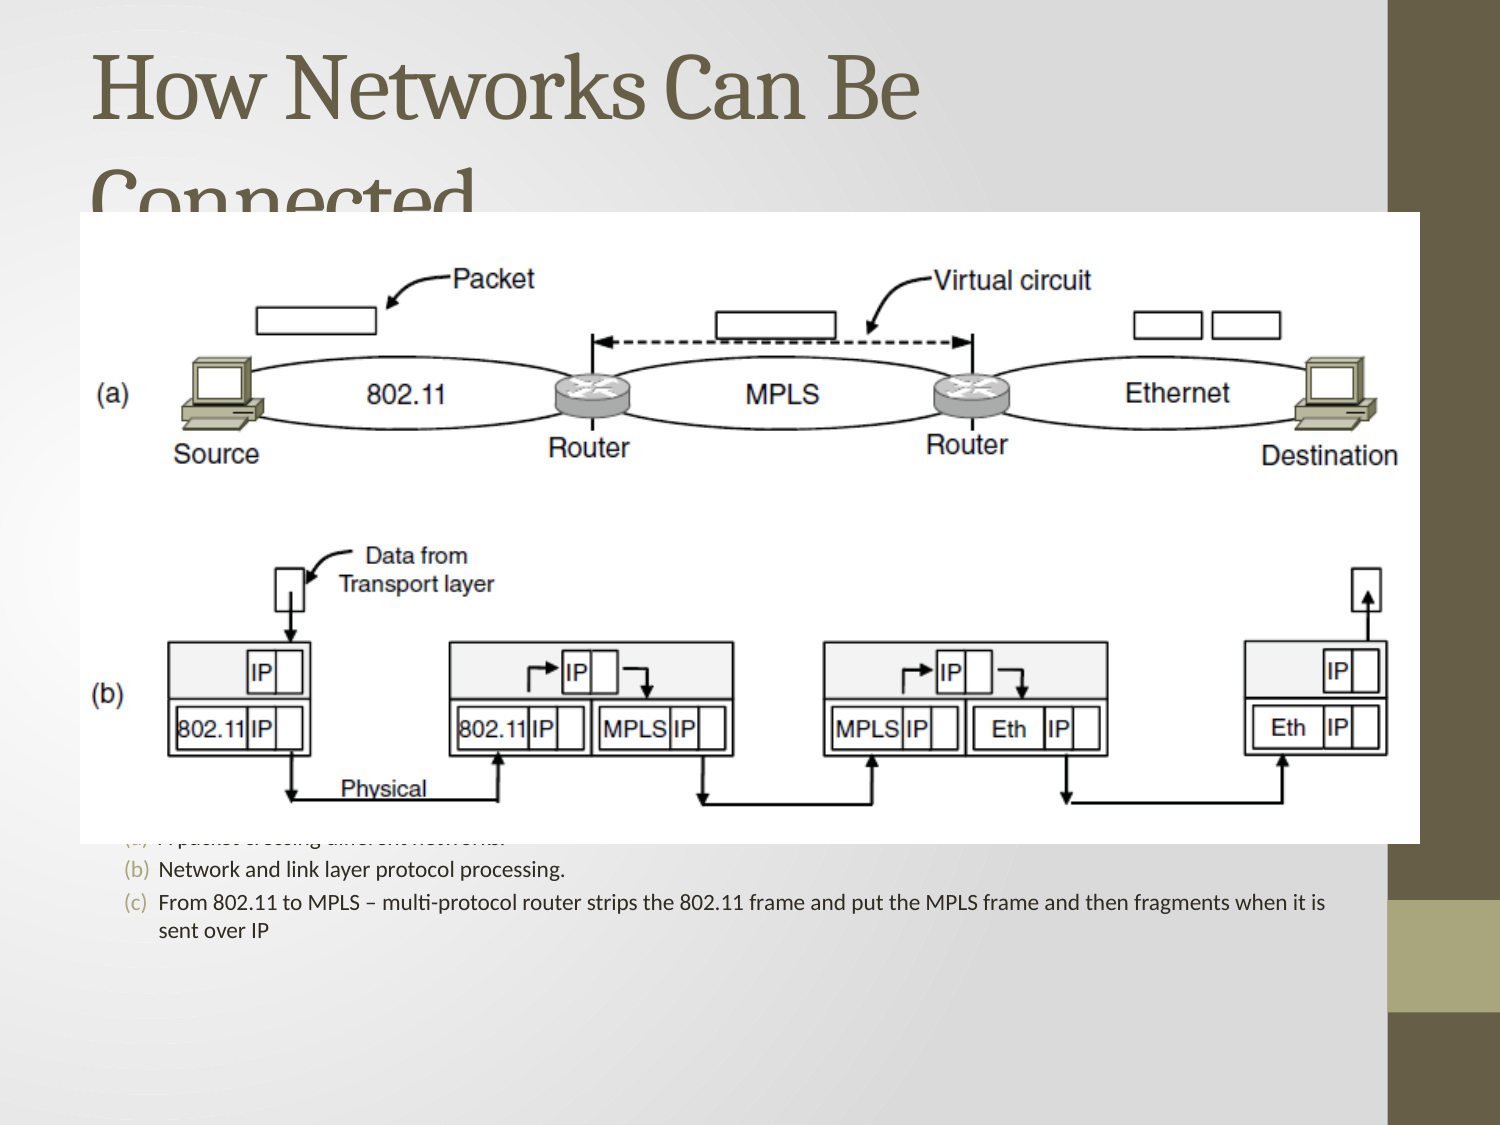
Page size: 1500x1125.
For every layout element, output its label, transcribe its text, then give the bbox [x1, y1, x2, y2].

list A packet crossing different networks. Network and link layer protocol processing. From 802.11 to MPLS – multi-protocol router strips the 802.11 frame and put the MPLS frame and then fragments when it is sent over IP [91, 851, 1368, 952]
title How Networks Can Be Connected [75, 45, 1325, 233]
picture [79, 211, 1421, 845]
